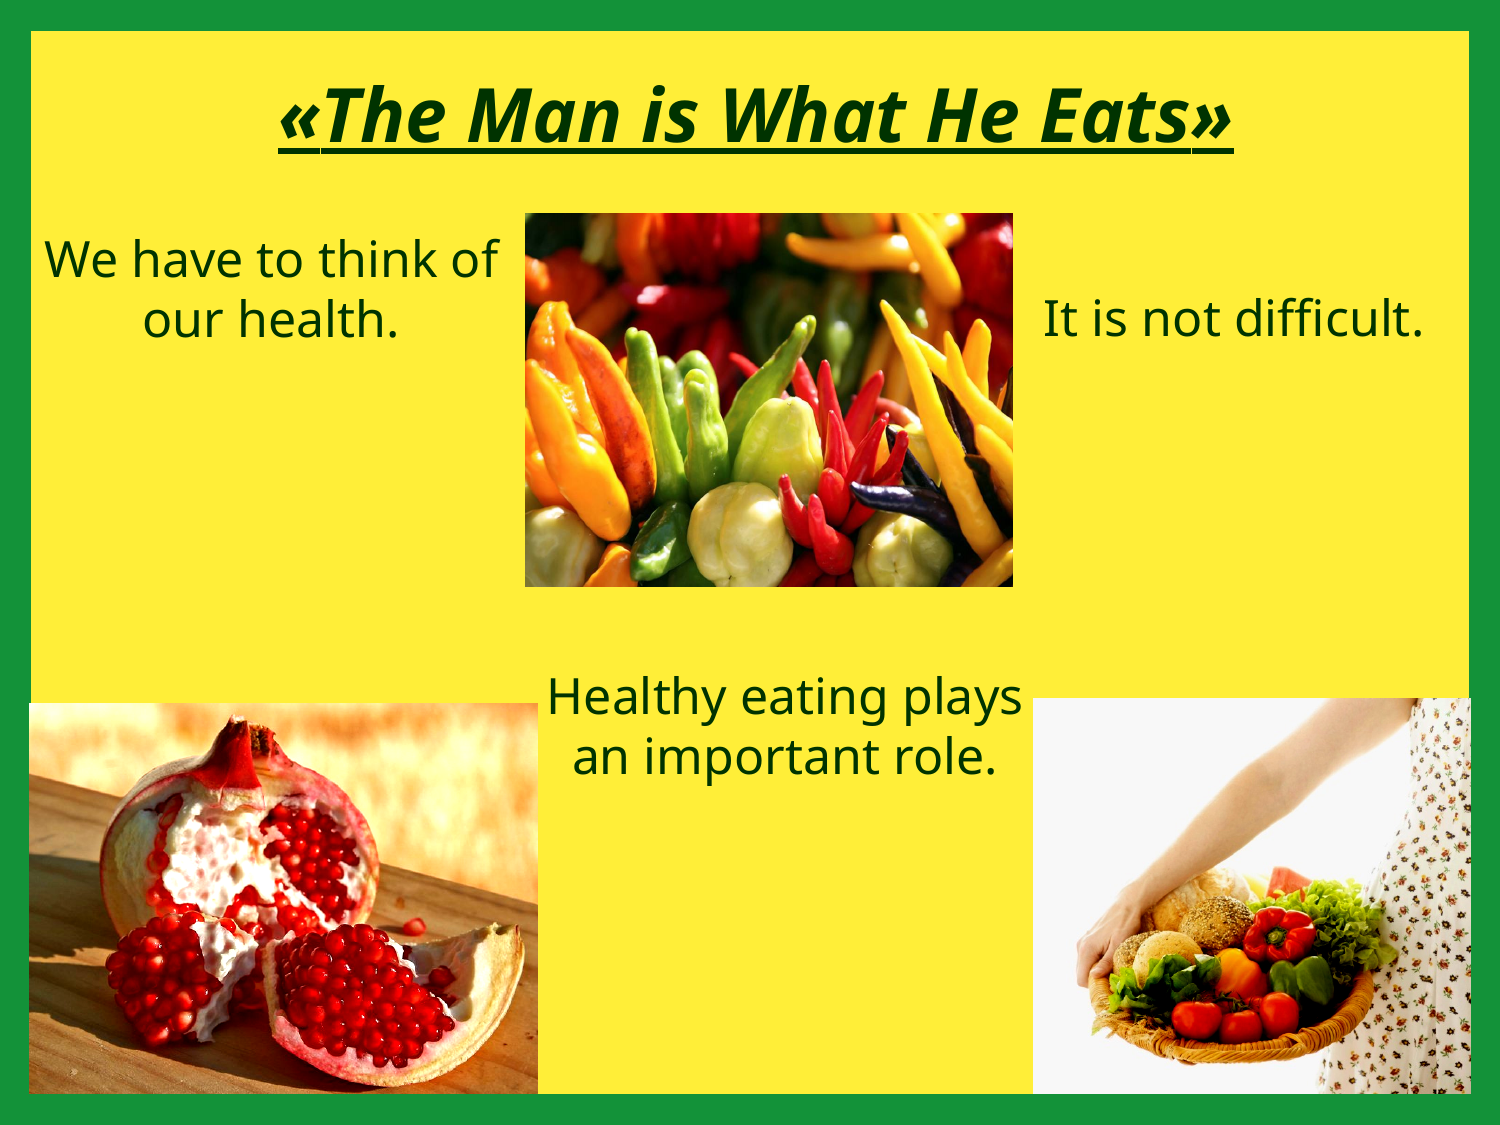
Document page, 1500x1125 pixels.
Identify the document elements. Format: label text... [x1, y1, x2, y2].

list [29, 703, 538, 1095]
title «The Man is What He Eats» [76, 18, 1436, 207]
text_box We have to think of our health. [0, 219, 520, 355]
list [525, 213, 1013, 587]
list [1033, 698, 1471, 1095]
text_box Healthy eating plays an important role. [501, 656, 1069, 792]
text_box It is not difficult. [1019, 278, 1471, 354]
text_box [0, 0, 1500, 1125]
